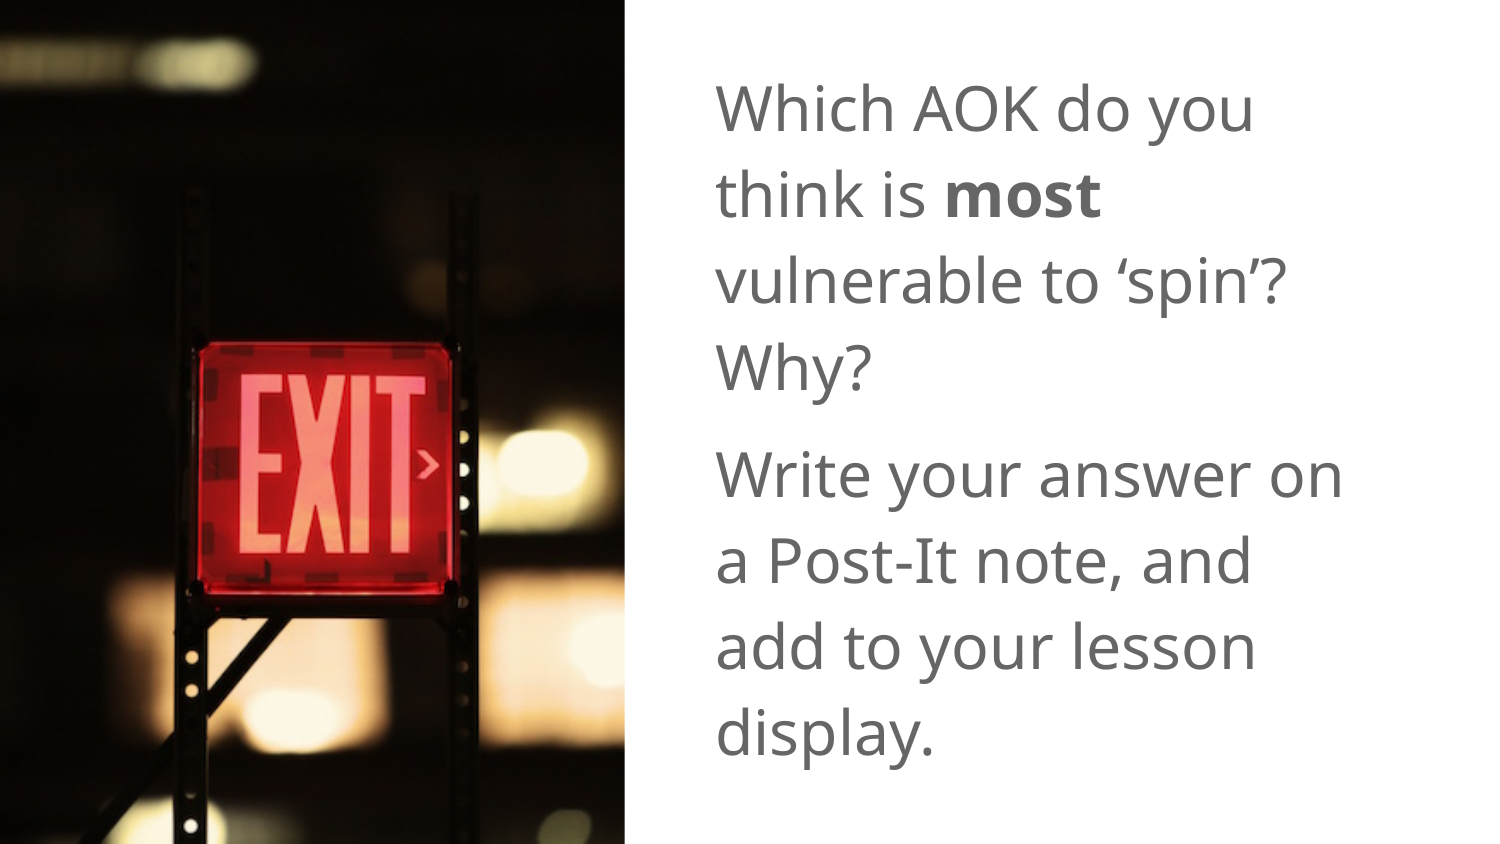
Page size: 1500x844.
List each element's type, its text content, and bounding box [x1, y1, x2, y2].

title Which AOK do you think is most vulnerable to ‘spin’? Why? Write your answer on a Post-It note, and add to your lesson display. [700, 97, 1390, 729]
picture [0, 0, 625, 844]
